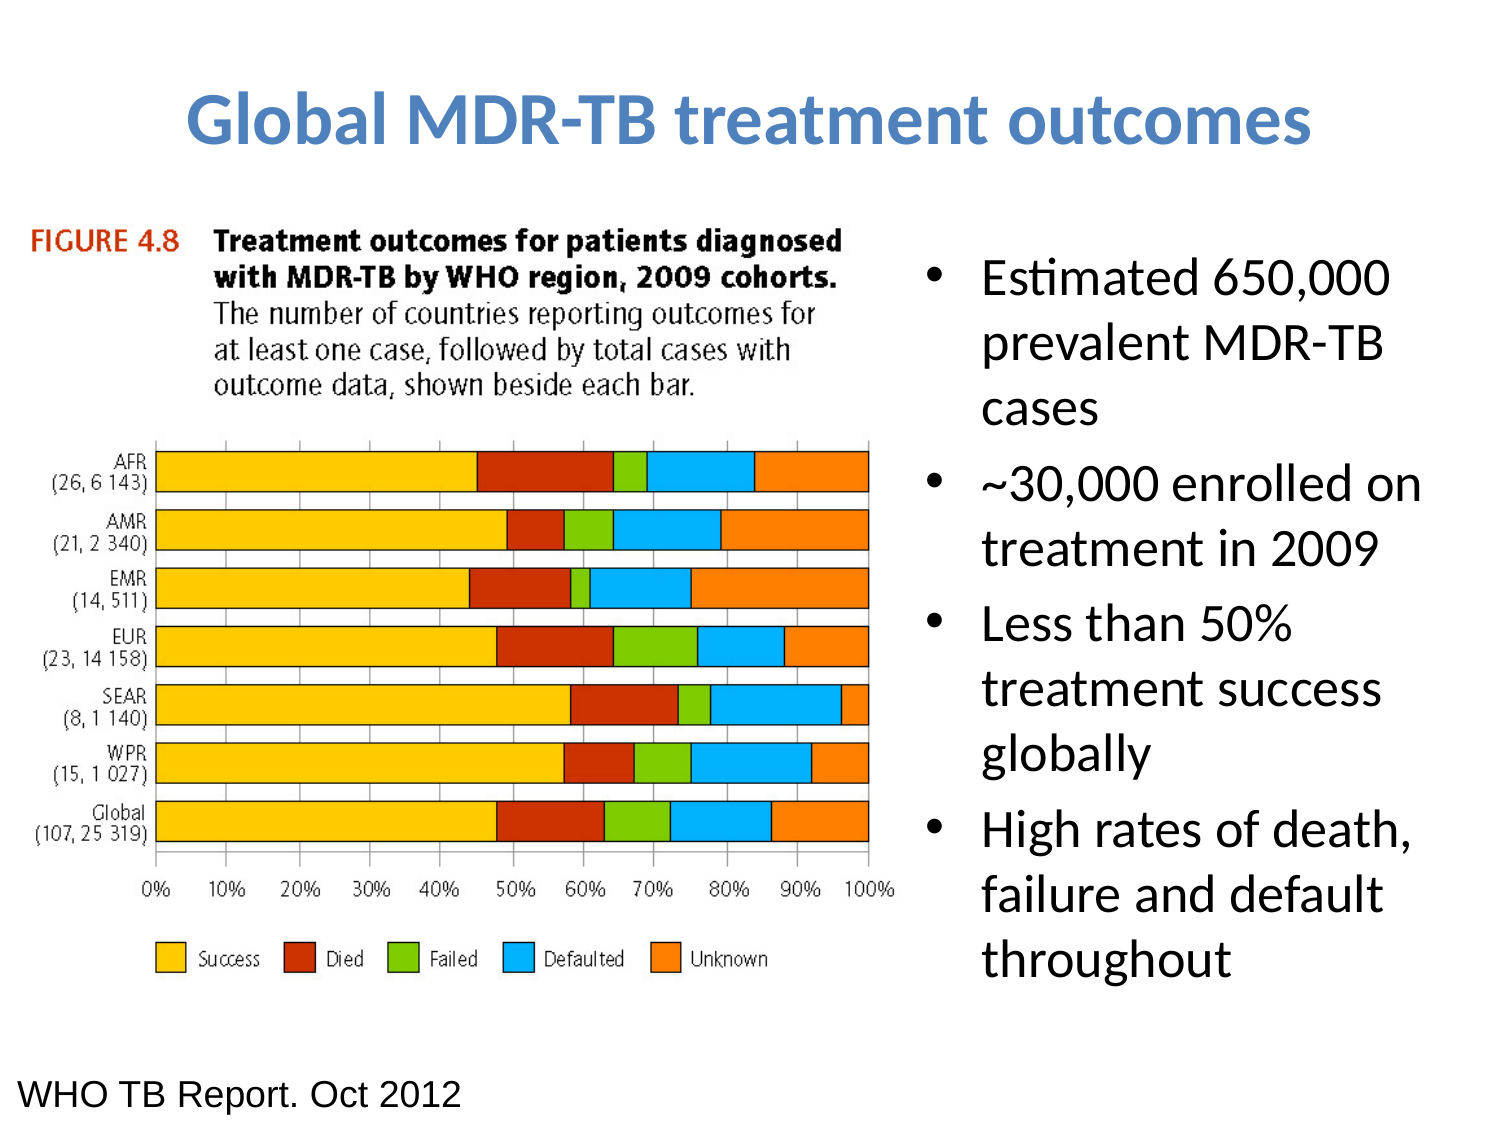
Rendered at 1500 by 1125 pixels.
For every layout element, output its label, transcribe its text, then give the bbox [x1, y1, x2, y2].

text_box WHO TB Report. Oct 2012 [2, 1062, 478, 1123]
title Global MDR-TB treatment outcomes [75, 45, 1425, 184]
list Estimated 650,000 prevalent MDR-TB cases ~30,000 enrolled on treatment in 2009 Less than 50% treatment success globally High rates of death, failure and default throughout [910, 233, 1463, 1124]
picture [0, 183, 977, 1044]
